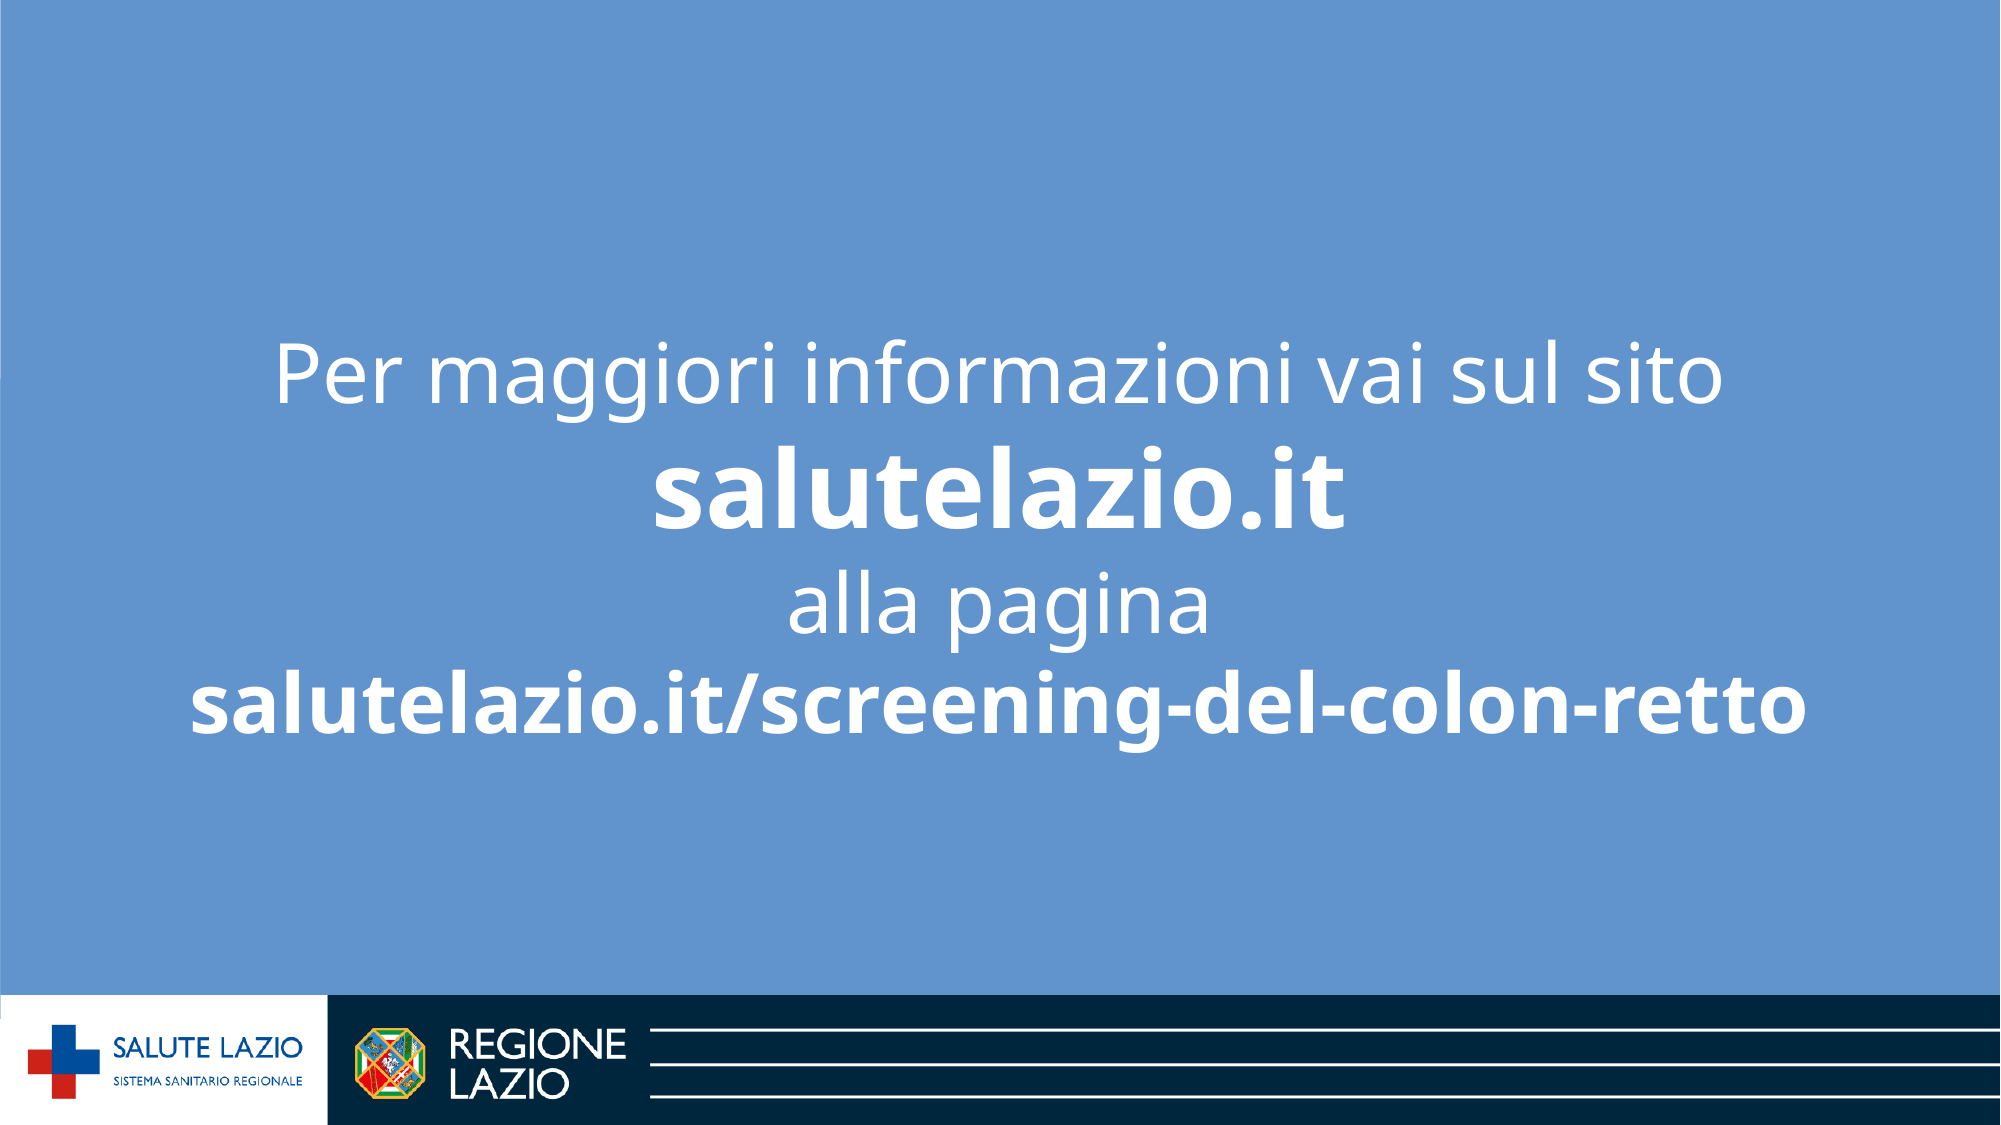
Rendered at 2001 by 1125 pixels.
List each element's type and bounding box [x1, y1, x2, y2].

text_box [0, 379, 2000, 995]
picture [0, 0, 2000, 379]
picture [0, 995, 2000, 1125]
